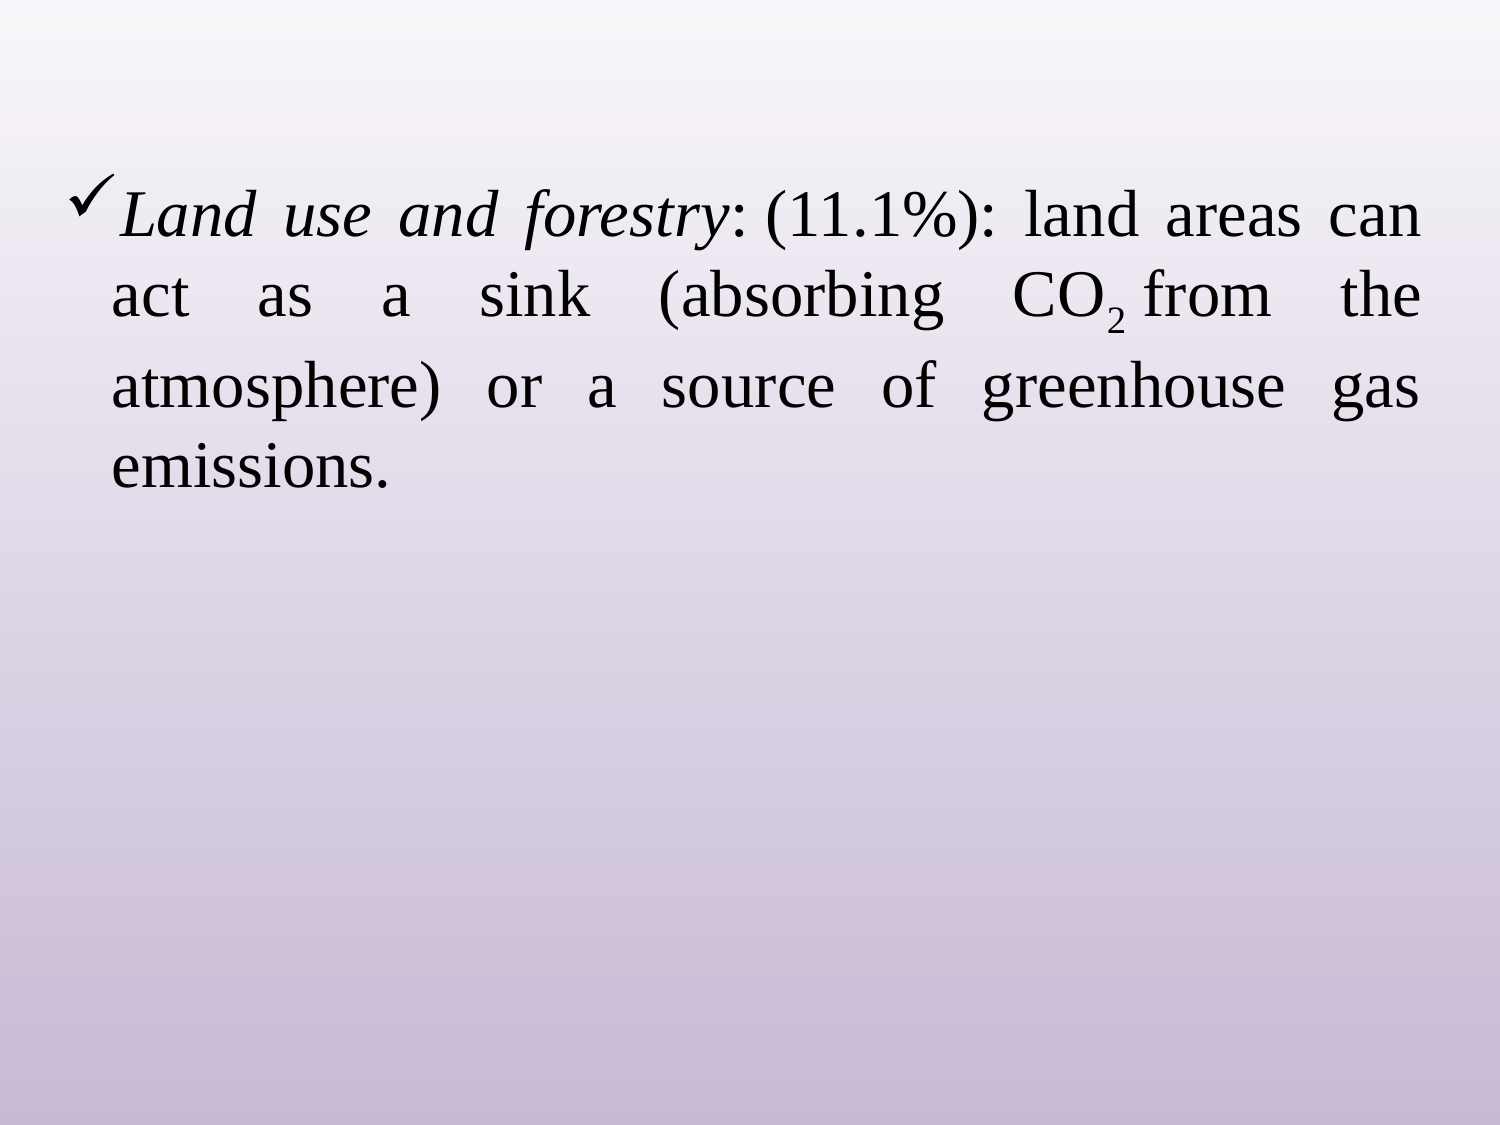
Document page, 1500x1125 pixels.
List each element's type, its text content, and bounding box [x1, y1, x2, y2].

text_box Land use and forestry: (11.1%): land areas can act as a sink (absorbing CO2 from the atmosphere) or a source of greenhouse gas emissions. [50, 162, 1438, 509]
